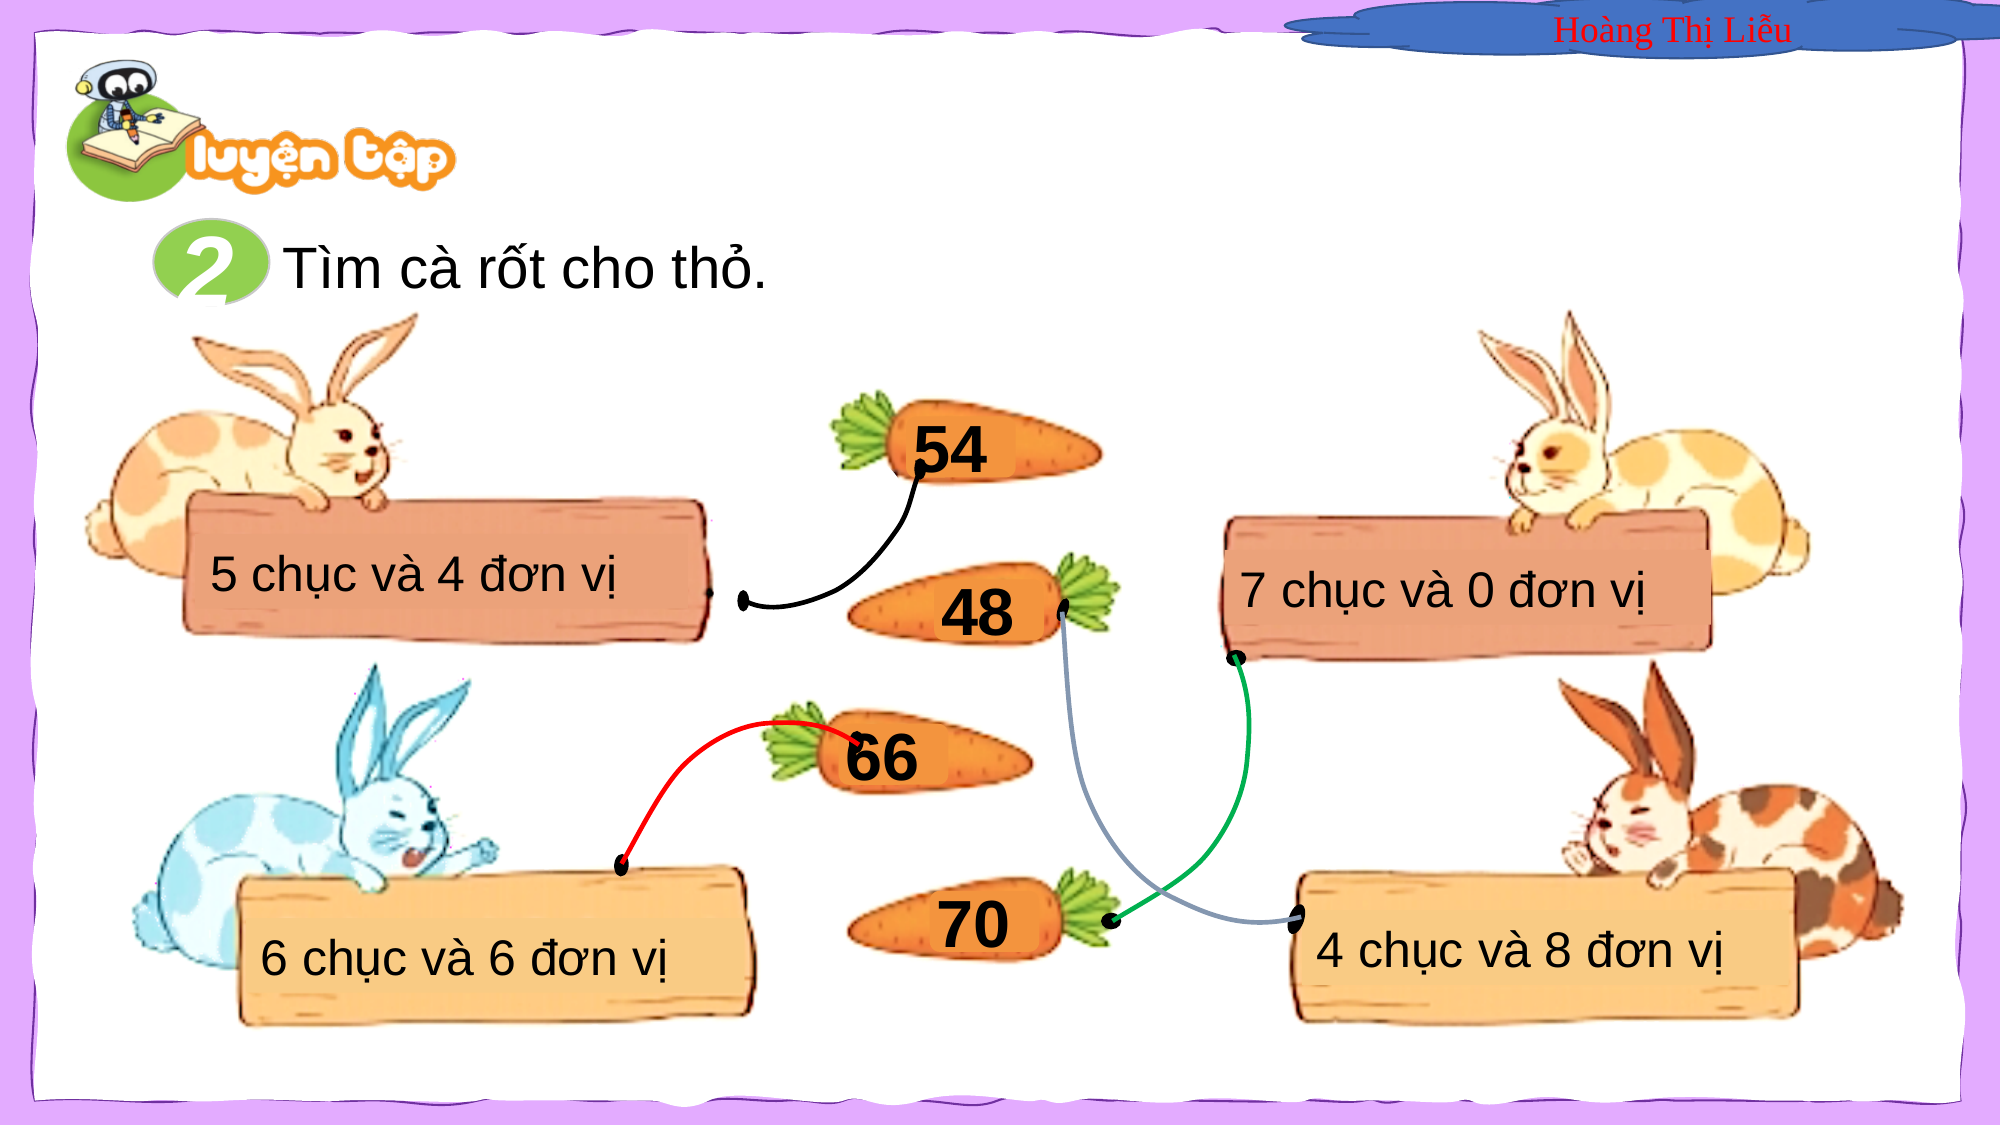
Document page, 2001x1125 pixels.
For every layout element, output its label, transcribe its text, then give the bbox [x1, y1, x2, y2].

picture [30, 39, 496, 219]
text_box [1052, 604, 1305, 936]
text_box [1886, 0, 2000, 52]
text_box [153, 219, 270, 335]
text_box [1283, 1, 1460, 55]
text_box Tìm cà rốt cho thỏ. [270, 222, 1299, 283]
text_box Hoàng Thị Liễu [1460, 0, 1886, 58]
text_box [756, 441, 908, 629]
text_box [38, 283, 1931, 1056]
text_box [656, 683, 822, 921]
